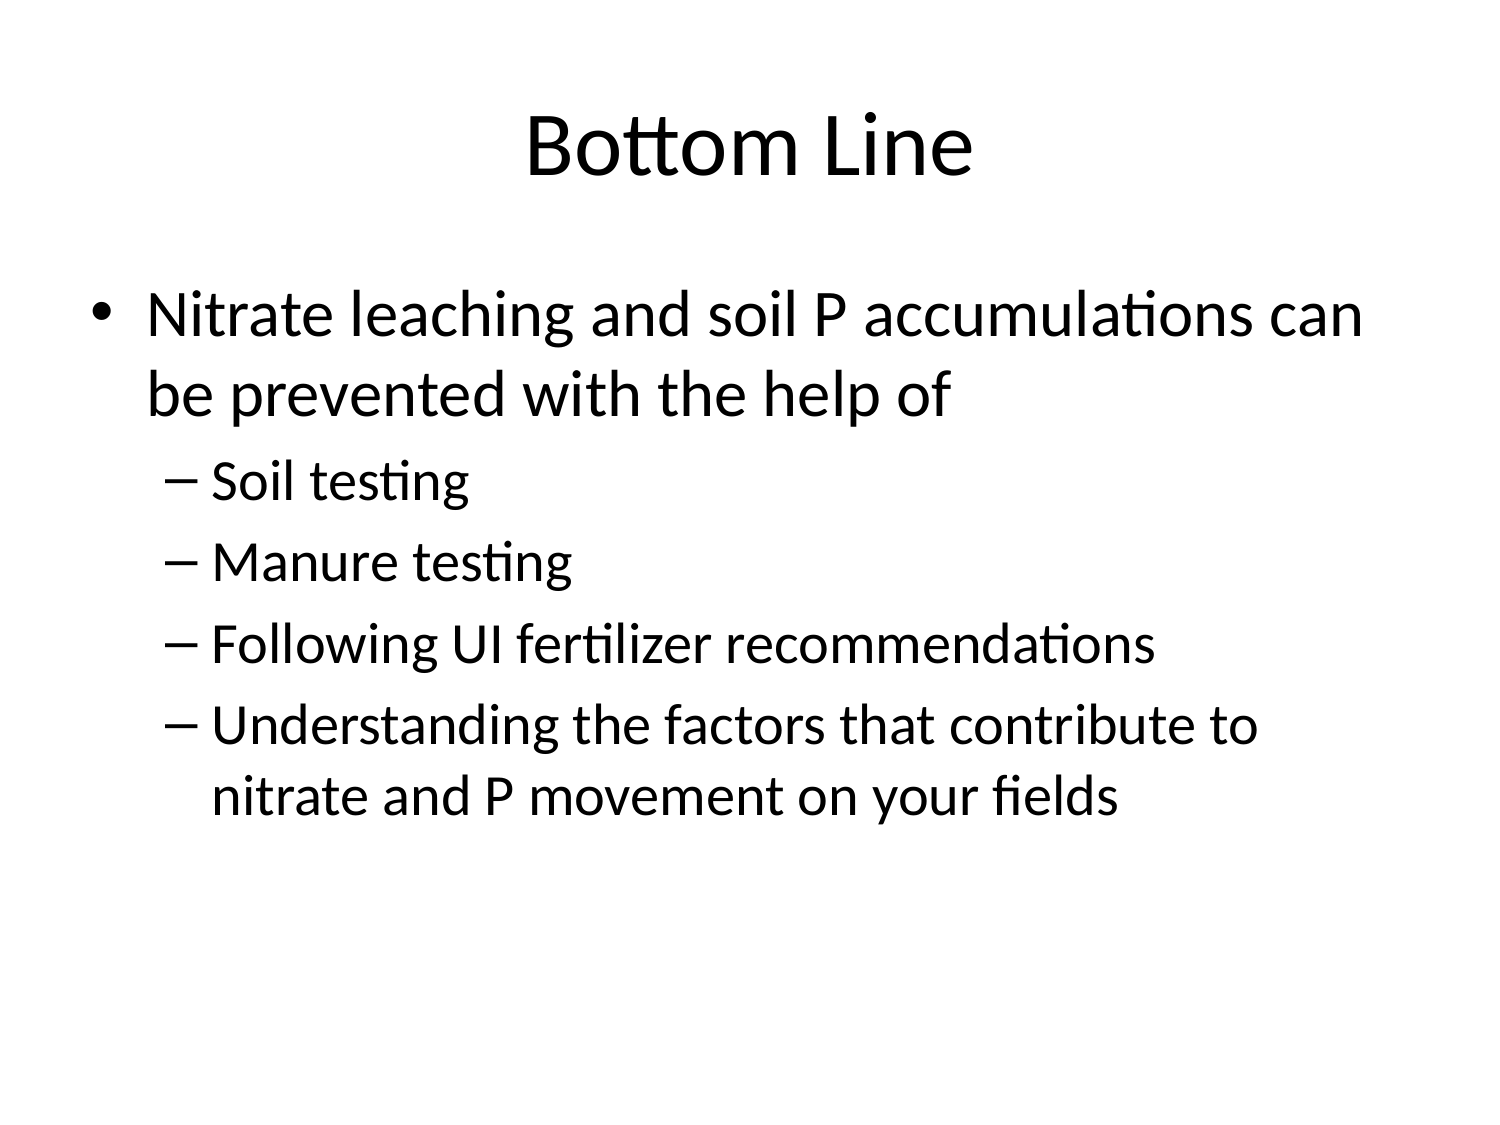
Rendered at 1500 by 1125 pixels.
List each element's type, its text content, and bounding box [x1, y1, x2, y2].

title Bottom Line [75, 45, 1425, 233]
list Nitrate leaching and soil P accumulations can be prevented with the help of Soil testing Manure testing Following UI fertilizer recommendations Understanding the factors that contribute to nitrate and P movement on your fields [75, 262, 1425, 1005]
